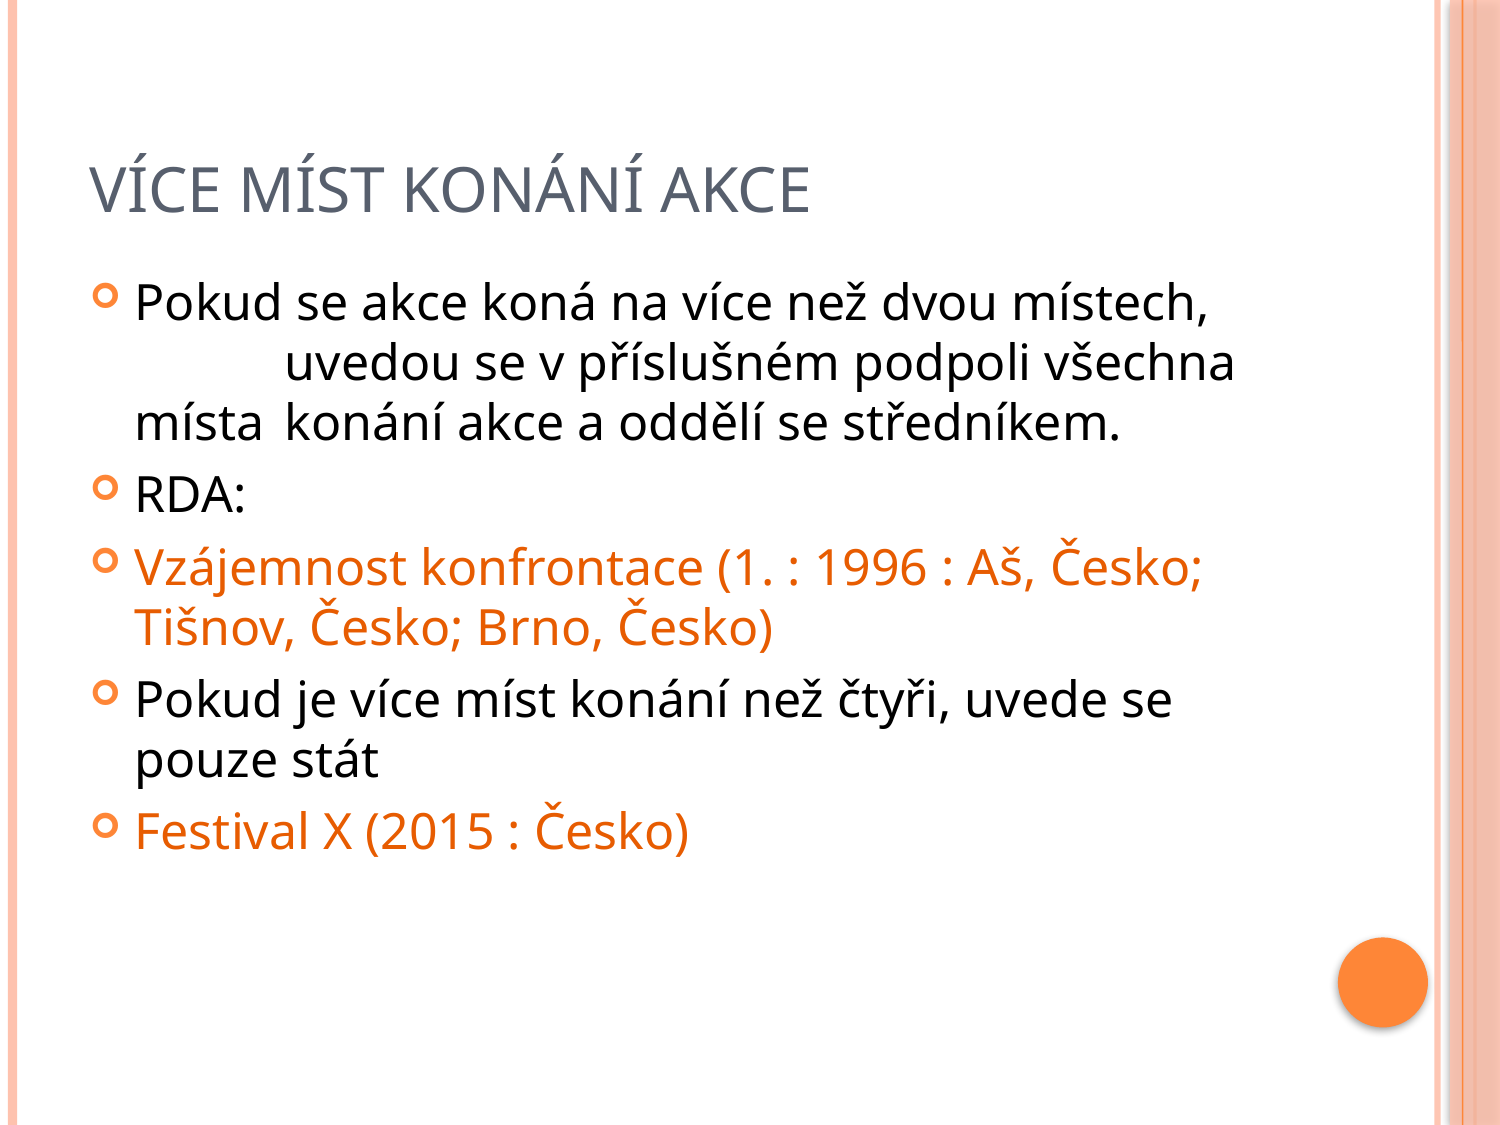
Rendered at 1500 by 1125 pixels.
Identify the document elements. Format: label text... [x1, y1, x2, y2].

list Pokud se akce koná na více než dvou místech, uvedou se v příslušném podpoli všechna místa konání akce a oddělí se středníkem. RDA: Vzájemnost konfrontace (1. : 1996 : Aš, Česko; Tišnov, Česko; Brno, Česko) Pokud je více míst konání než čtyři, uvede se pouze stát Festival X (2015 : Česko) [75, 262, 1300, 1062]
title Více míst konání akce [75, 45, 1300, 233]
